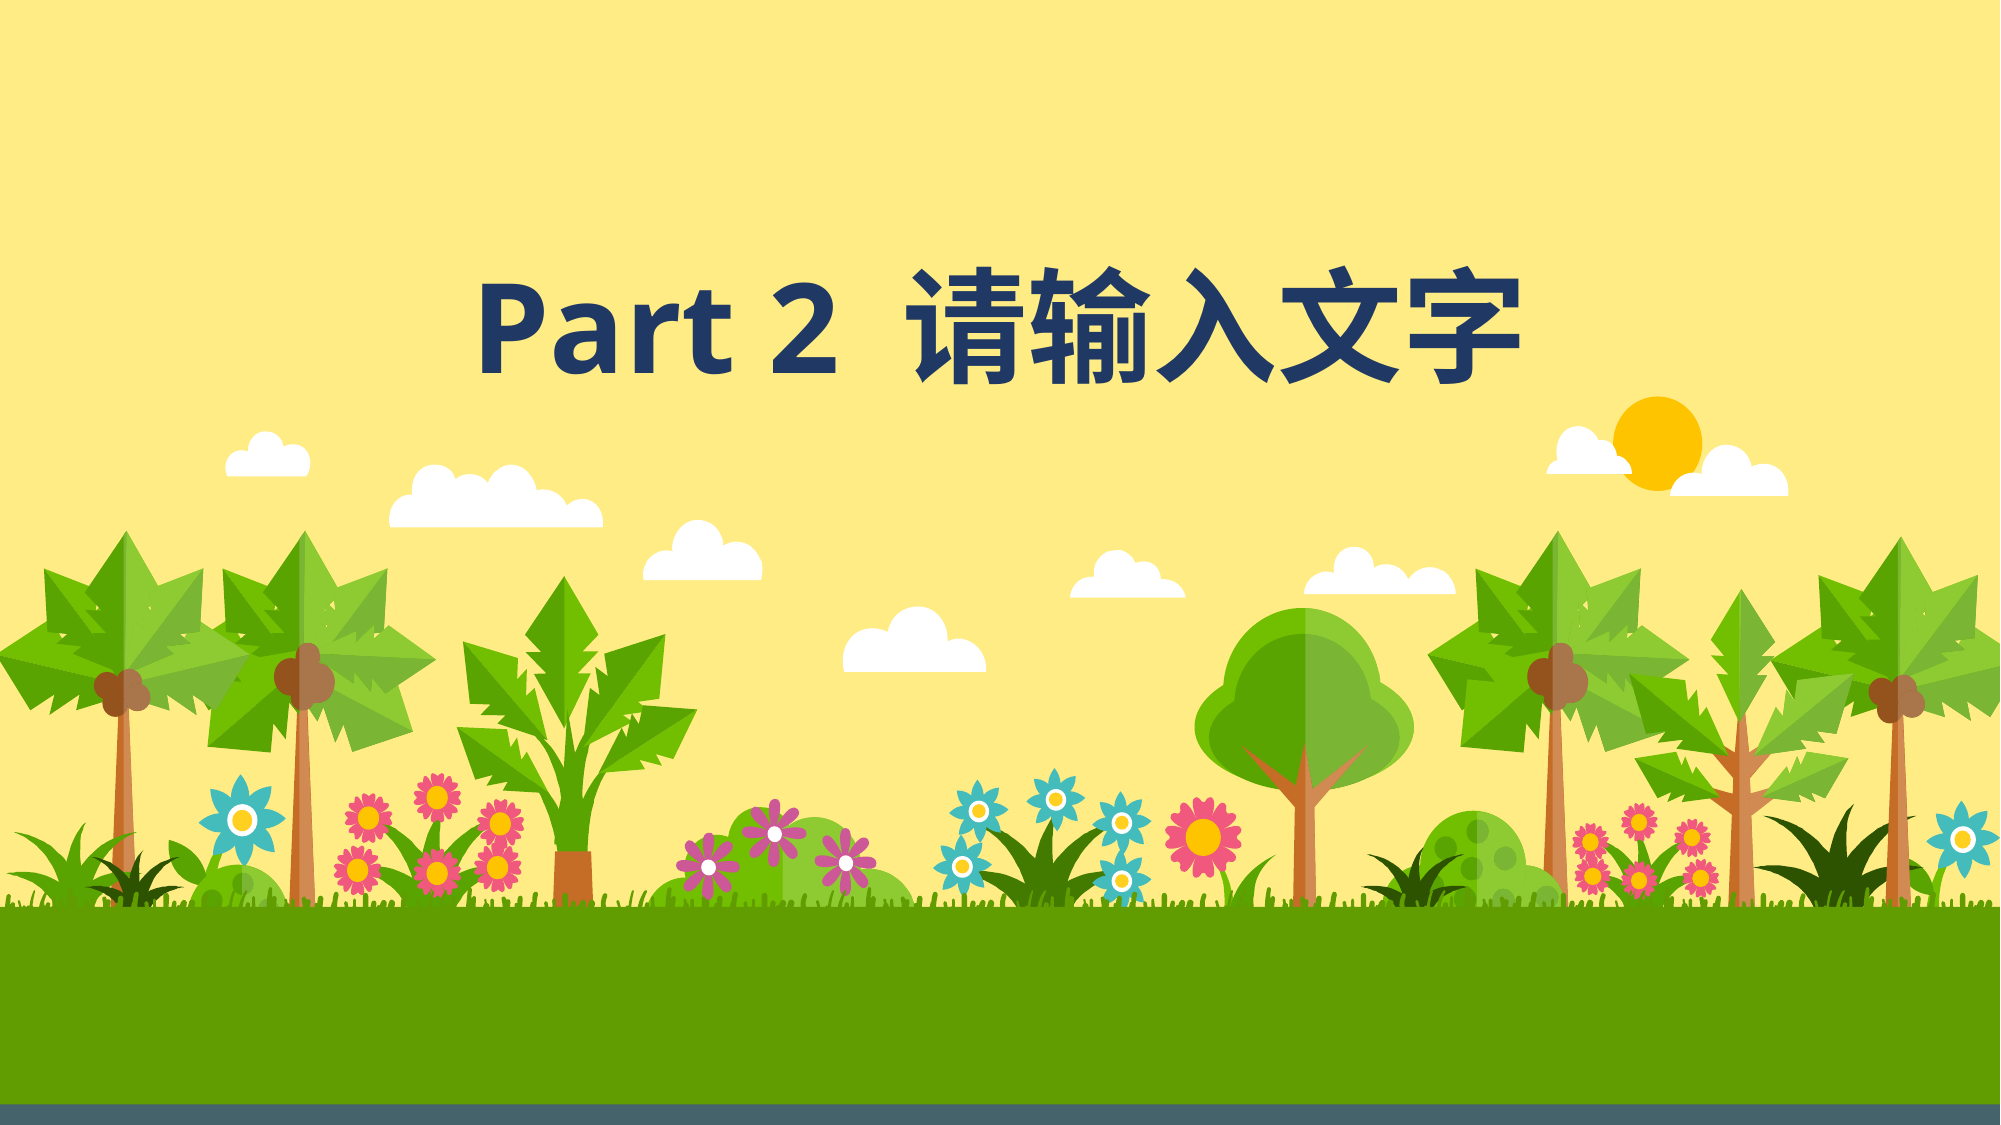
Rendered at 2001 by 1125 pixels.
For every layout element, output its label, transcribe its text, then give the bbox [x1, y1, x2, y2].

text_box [0, 317, 2000, 1125]
text_box Part 2 请输入文字 [450, 258, 1549, 317]
